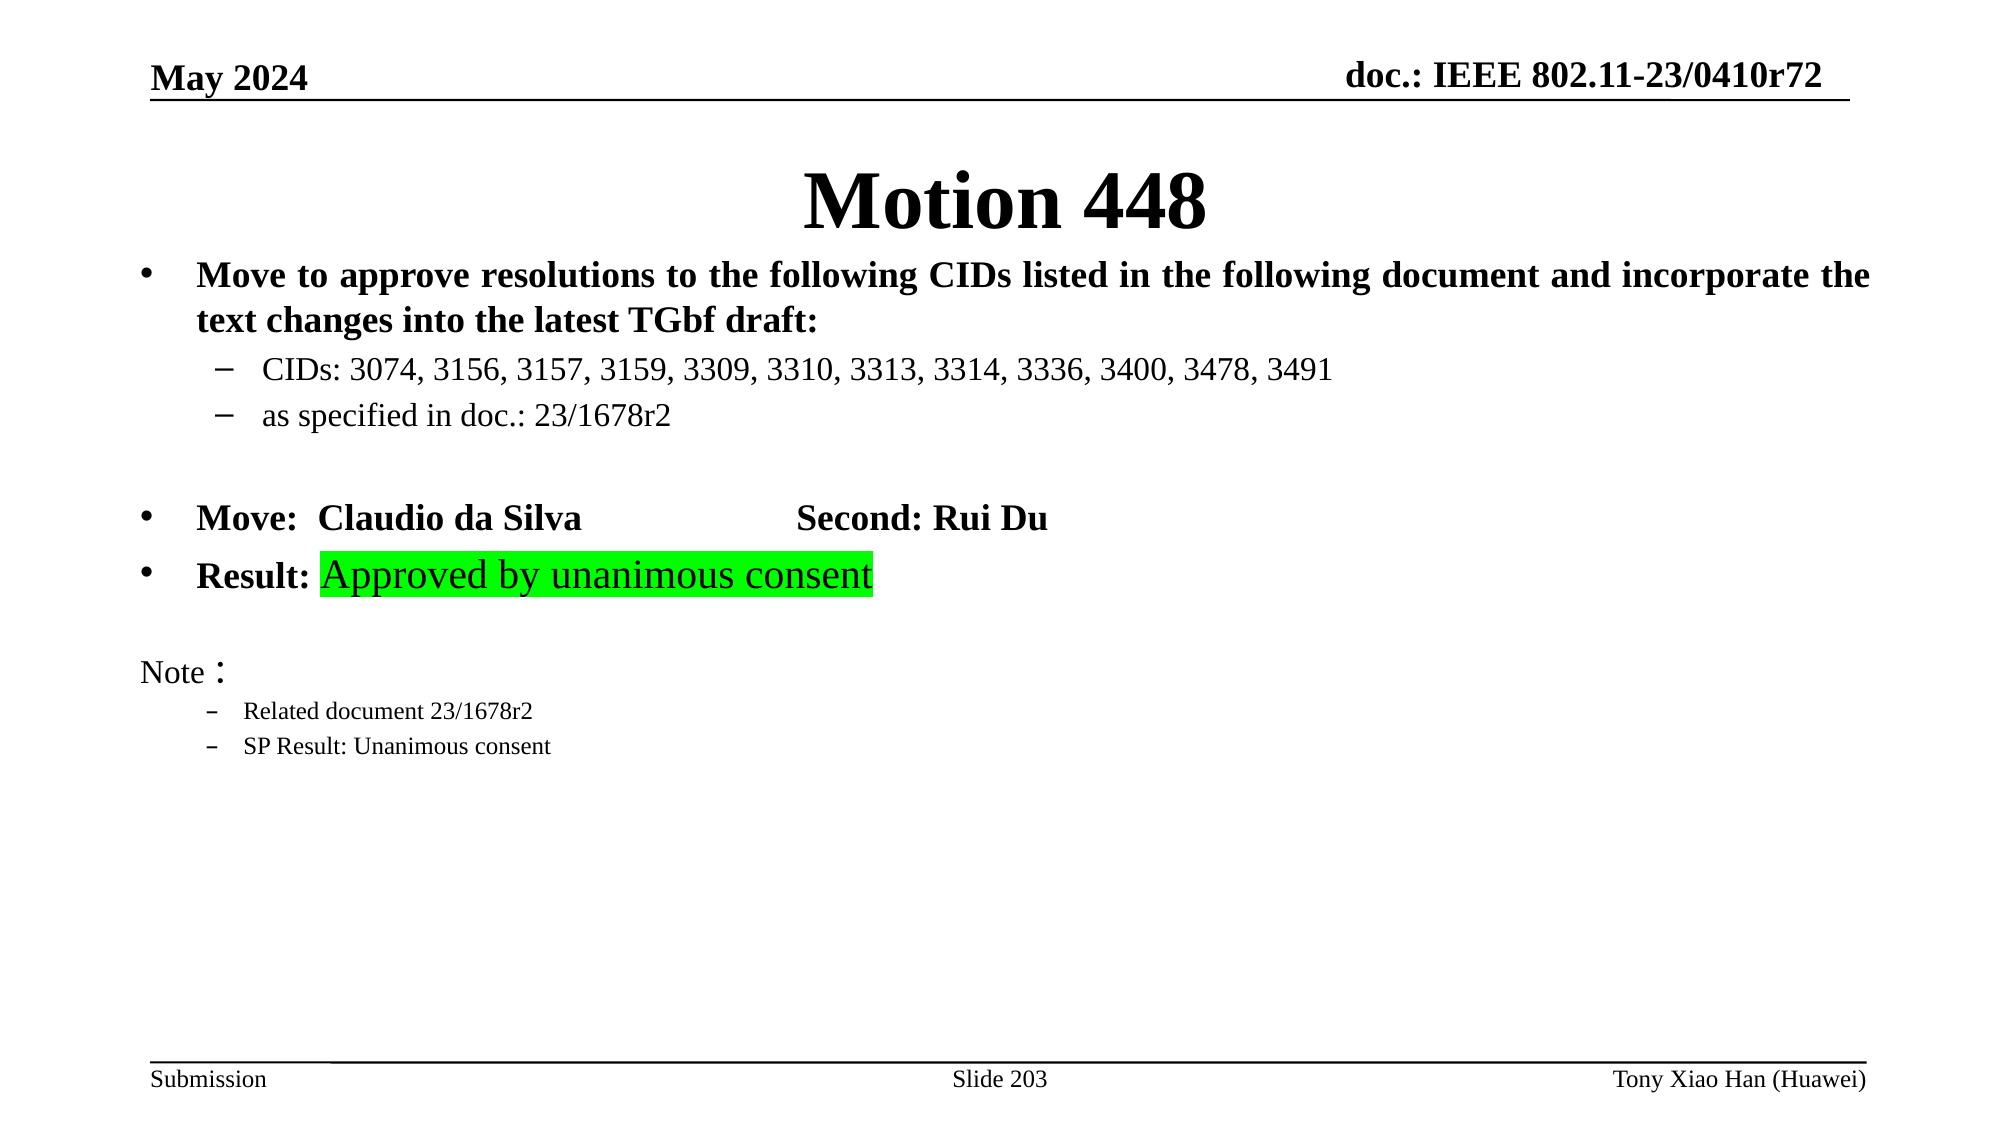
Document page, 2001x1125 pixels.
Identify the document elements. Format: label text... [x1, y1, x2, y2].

text_box Move to approve resolutions to the following CIDs listed in the following document and incorporate the text changes into the latest TGbf draft: CIDs: 3074, 3156, 3157, 3159, 3309, 3310, 3313, 3314, 3336, 3400, 3478, 3491 as specified in doc.: 23/1678r2 Move: Claudio da Silva Second: Rui Du Result: Approved by unanimous consent Note： Related document 23/1678r2 SP Result: Unanimous consent [125, 212, 1888, 988]
text_box Motion 448 [368, 137, 1644, 212]
